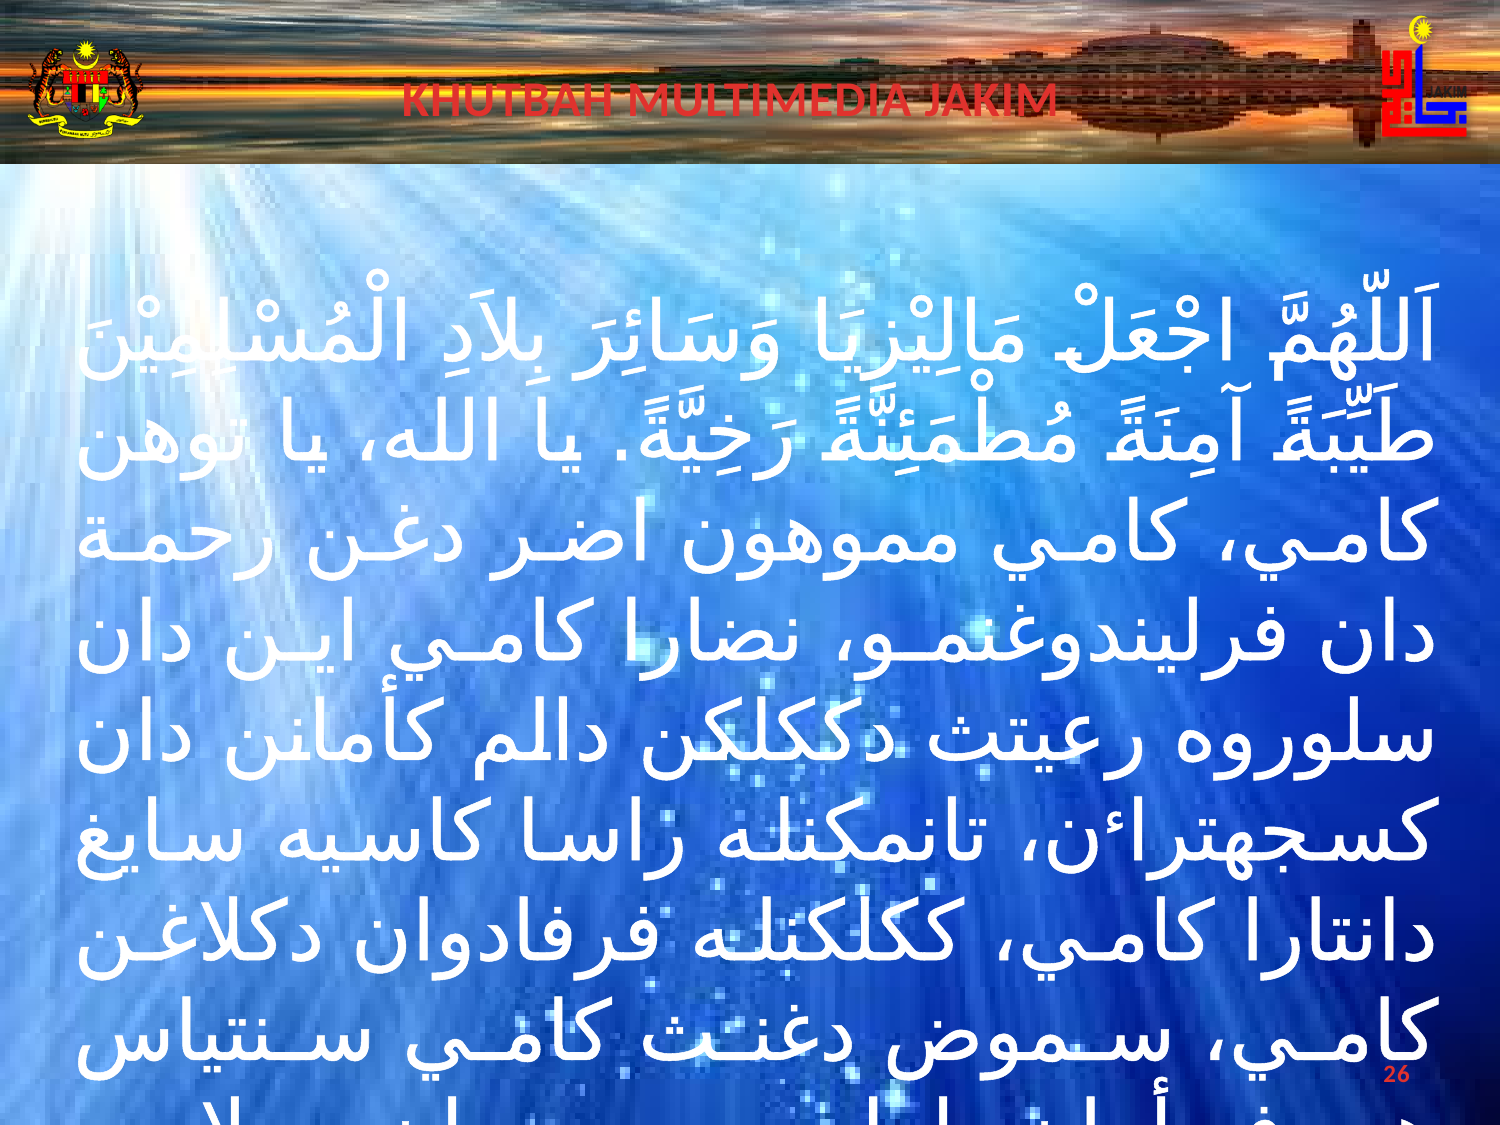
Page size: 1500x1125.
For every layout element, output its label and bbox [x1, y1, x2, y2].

picture [0, 165, 1500, 1125]
text_box [0, 0, 1500, 165]
